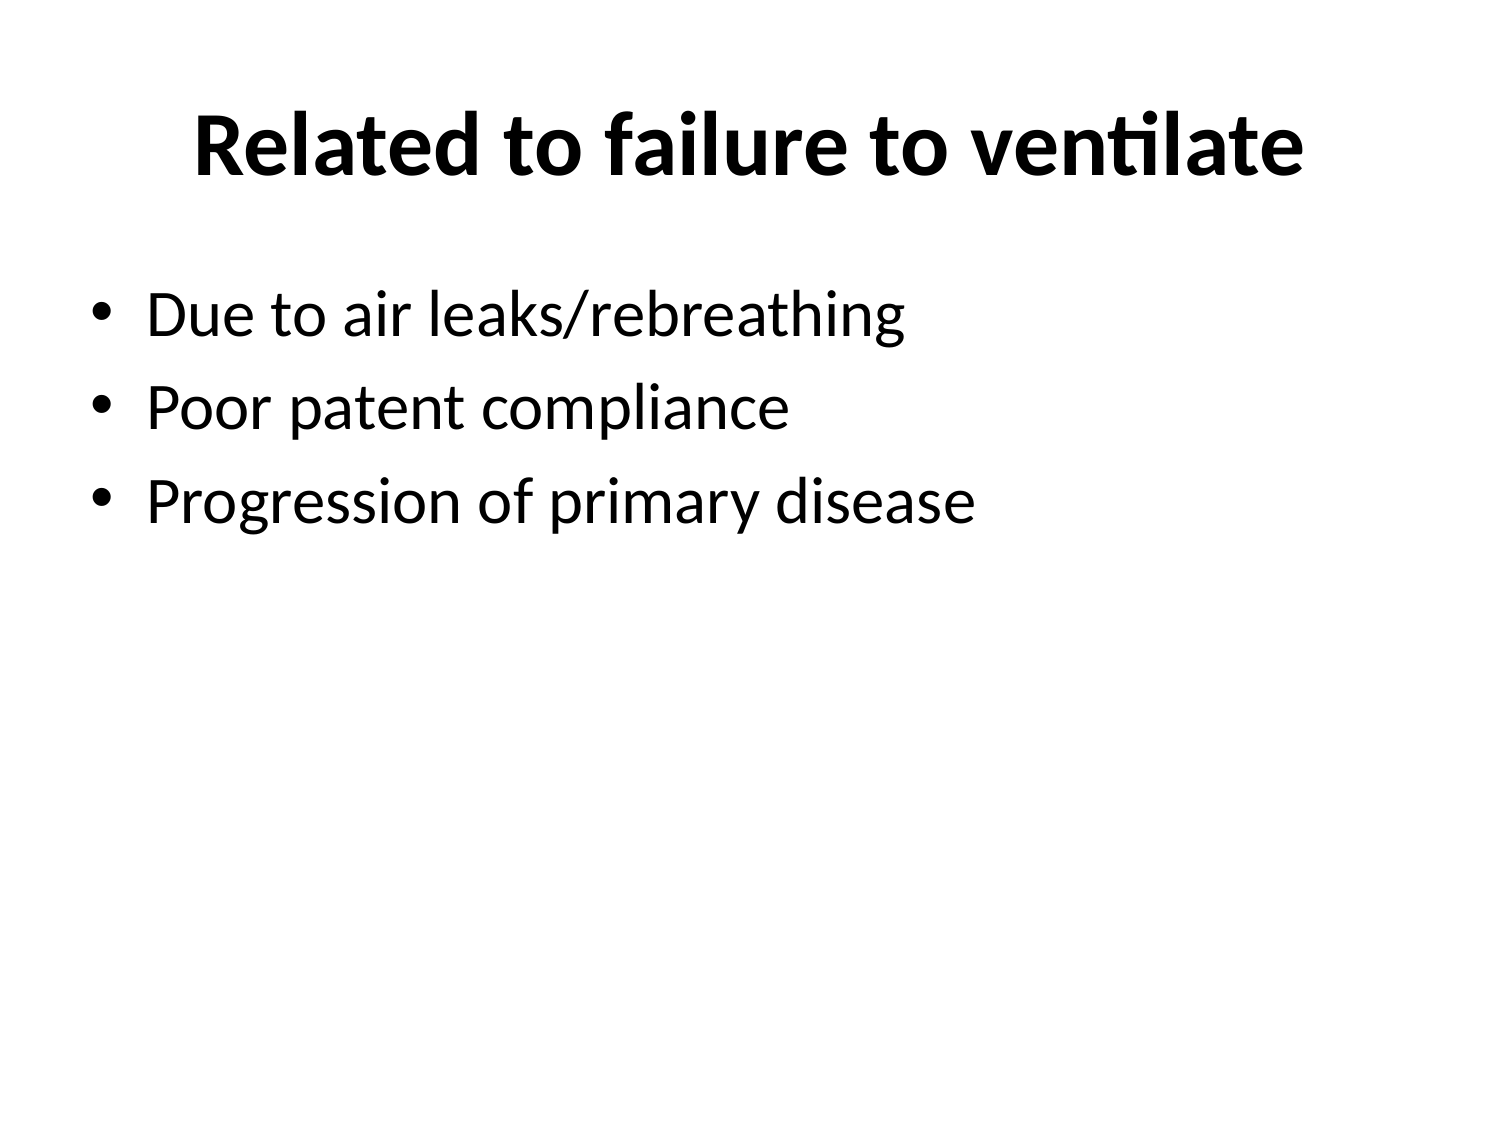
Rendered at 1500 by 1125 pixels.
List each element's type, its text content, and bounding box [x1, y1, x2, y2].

list Due to air leaks/rebreathing Poor patent compliance Progression of primary disease [75, 262, 1425, 1005]
title Related to failure to ventilate [75, 45, 1425, 233]
